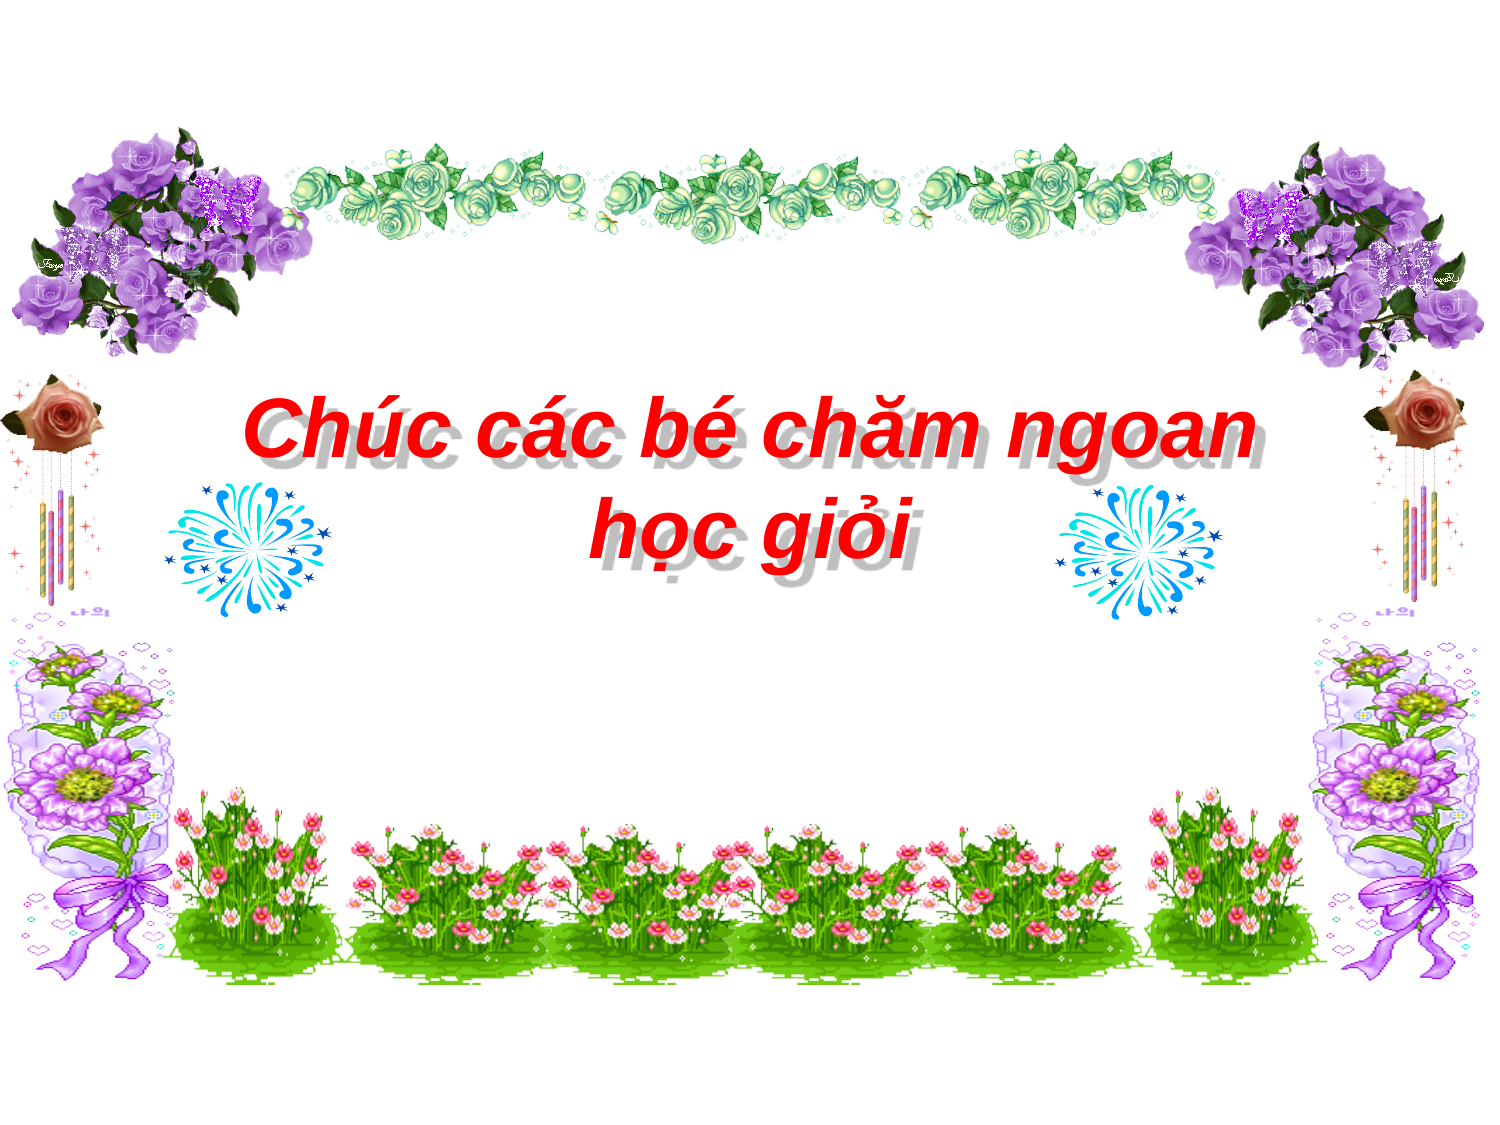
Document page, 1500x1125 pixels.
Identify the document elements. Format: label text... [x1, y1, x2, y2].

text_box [356, 824, 1133, 985]
picture [1068, 467, 1209, 637]
picture [573, 16, 1485, 985]
picture [12, 17, 609, 370]
text_box Chúc các bé chăm ngoan học giỏi [210, 365, 1290, 583]
picture [0, 374, 352, 985]
